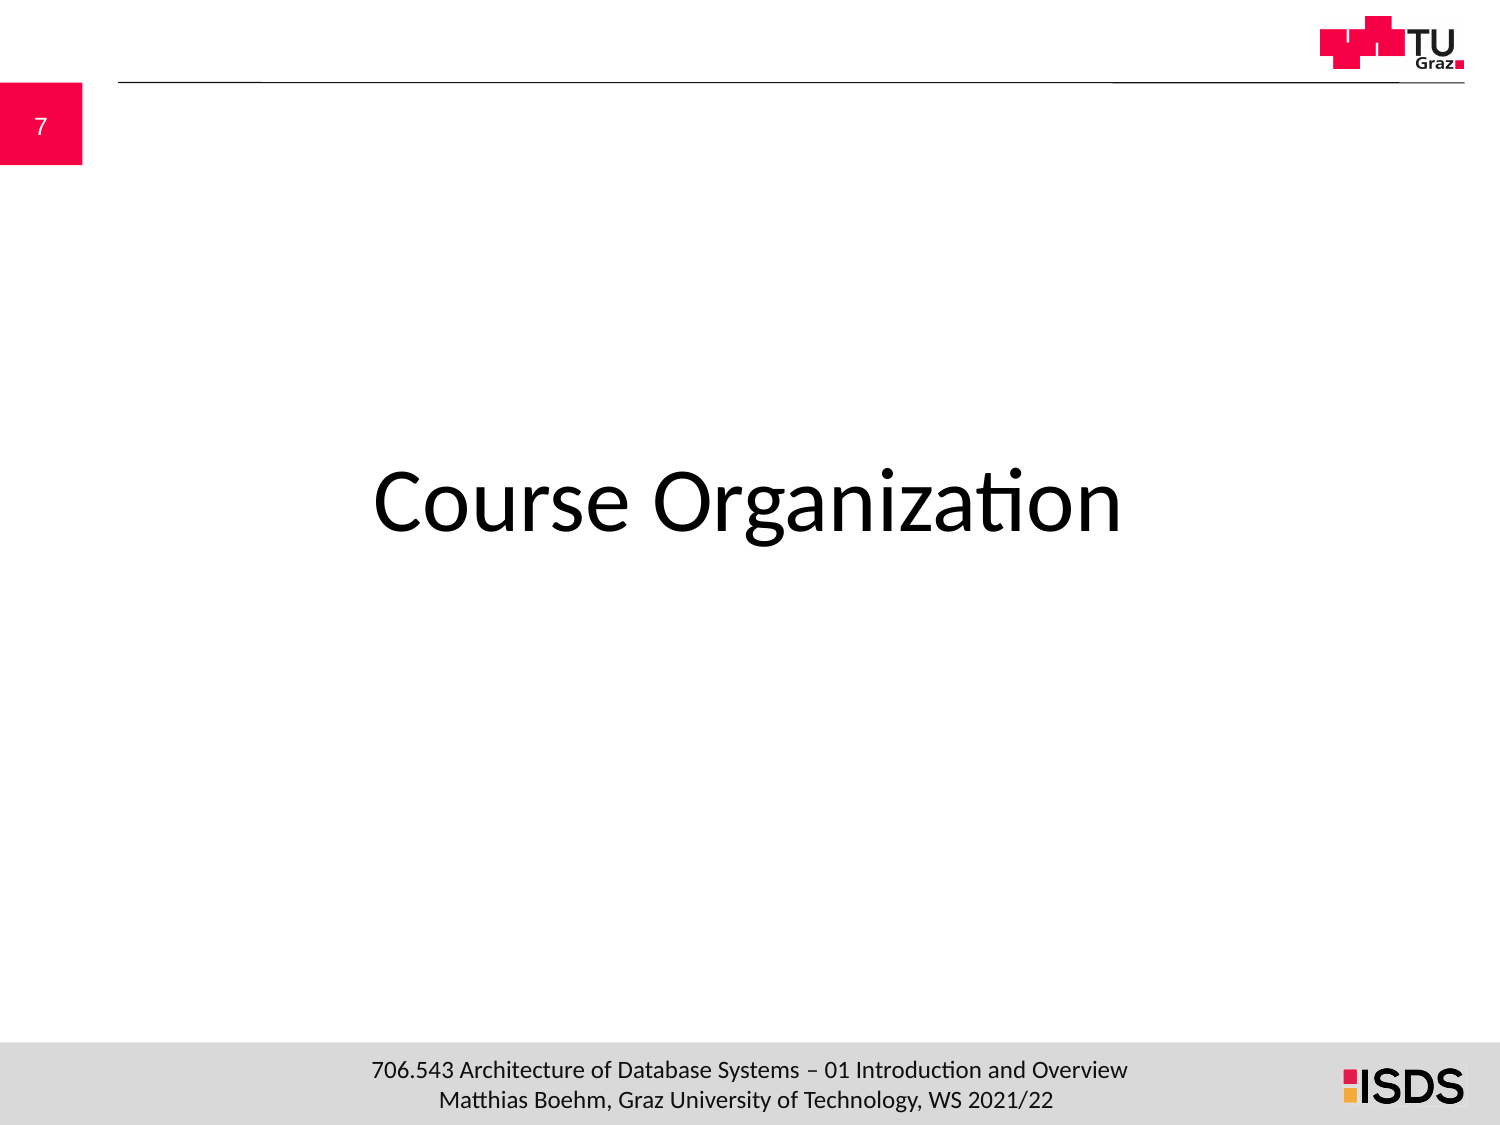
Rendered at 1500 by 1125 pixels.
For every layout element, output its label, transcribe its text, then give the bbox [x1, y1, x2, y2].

picture [1320, 16, 1464, 69]
picture [1339, 1065, 1468, 1107]
title Course Organization [33, 343, 1465, 558]
